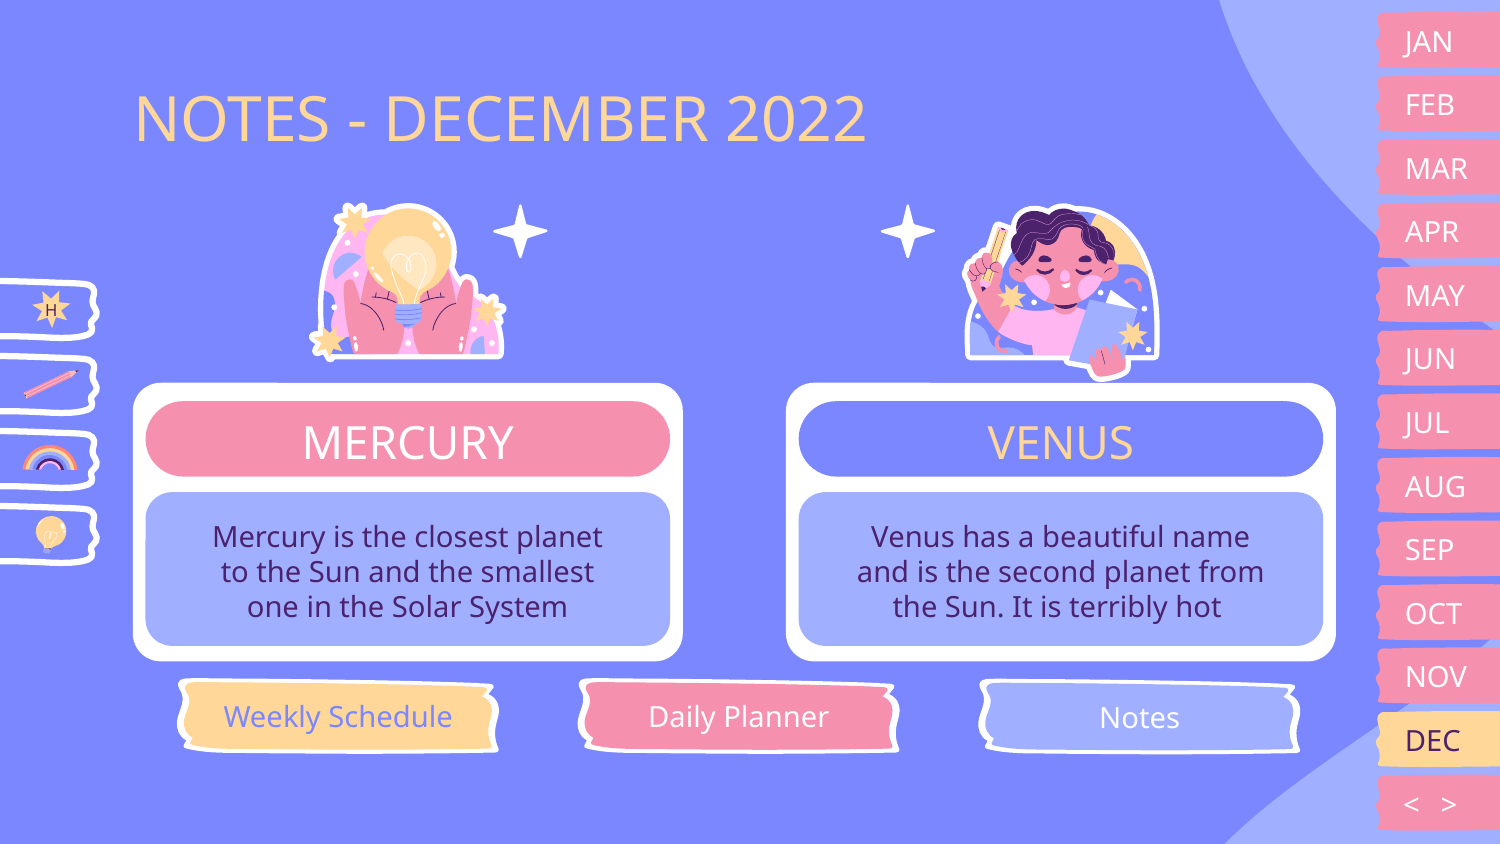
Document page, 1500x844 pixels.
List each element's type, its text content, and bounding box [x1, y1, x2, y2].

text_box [1375, 711, 1500, 768]
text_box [308, 202, 549, 363]
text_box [1375, 202, 1500, 259]
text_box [1375, 456, 1500, 513]
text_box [1375, 393, 1500, 450]
text_box APR [0, 353, 99, 416]
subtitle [836, 502, 1286, 635]
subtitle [183, 502, 633, 635]
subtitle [858, 417, 1264, 466]
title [118, 63, 1382, 158]
text_box APR [0, 503, 99, 566]
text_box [1375, 329, 1500, 386]
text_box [132, 382, 683, 662]
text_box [1375, 520, 1500, 577]
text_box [1375, 11, 1500, 68]
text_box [140, 678, 536, 754]
text_box APR [0, 278, 99, 341]
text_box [0, 430, 97, 488]
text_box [0, 355, 97, 413]
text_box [0, 505, 97, 563]
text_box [1375, 774, 1500, 831]
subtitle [205, 417, 611, 466]
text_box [942, 678, 1338, 755]
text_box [785, 203, 1336, 662]
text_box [1375, 647, 1500, 704]
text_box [1375, 75, 1500, 132]
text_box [0, 280, 97, 338]
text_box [1375, 266, 1500, 323]
text_box APR [0, 428, 99, 491]
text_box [541, 678, 937, 754]
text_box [1375, 138, 1500, 195]
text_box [1375, 584, 1500, 641]
